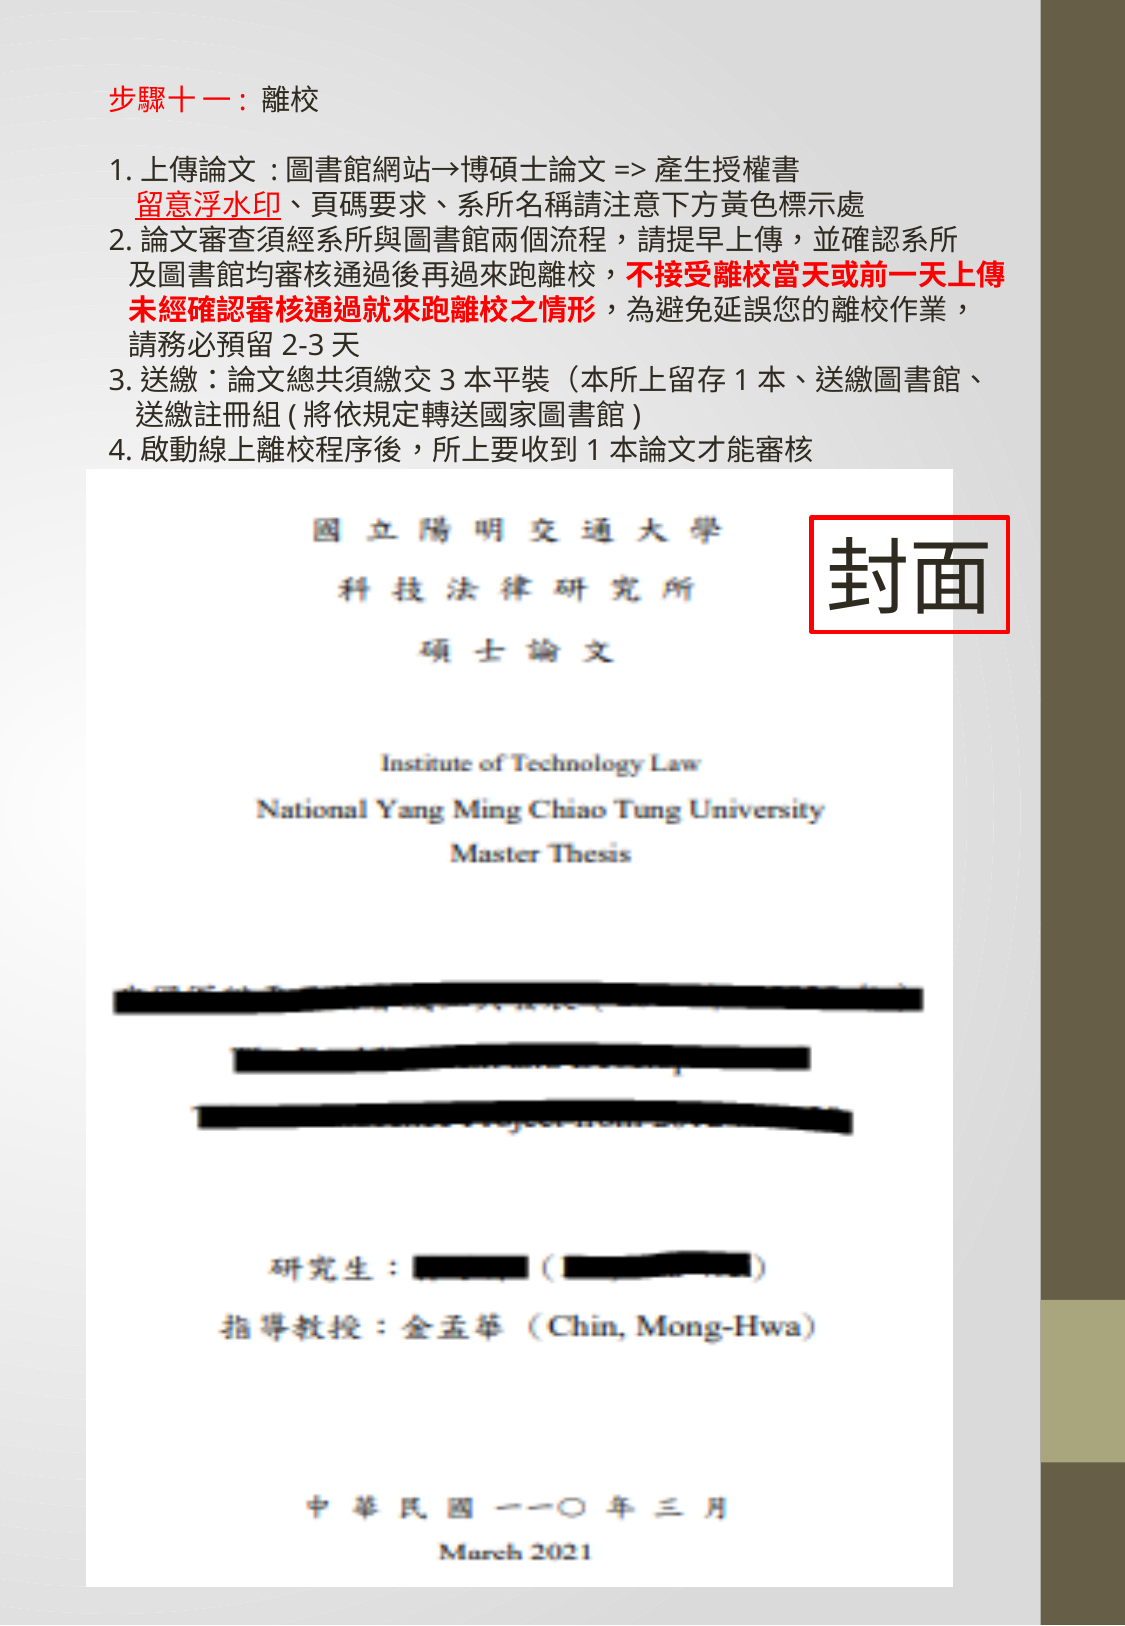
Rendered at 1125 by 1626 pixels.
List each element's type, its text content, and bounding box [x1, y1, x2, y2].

text_box 封面 [963, 517, 1008, 632]
picture [86, 469, 953, 1588]
text_box 步驟十 一: 離校 1.上傳論文 :圖書館網站→博碩士論文=>產生授權書 留意浮水印、頁碼要求、系所名稱請注意下方黃色標示處 2.論文審查須經系所與圖書館兩個流程，請提早上傳，並確認系所 及圖書館均審核通過後再過來跑離校，不接受離校當天或前一天上傳 未經確認審核通過就來跑離校之情形，為避免延誤您的離校作業， 請務必預留2-3天 3.送繳：論文總共須繳交3本平裝（本所上留存1本、送繳圖書館、 送繳註冊組(將依規定轉送國家圖書館) 4.啟動線上離校程序後，所上要收到1本論文才能審核 [93, 74, 1021, 509]
